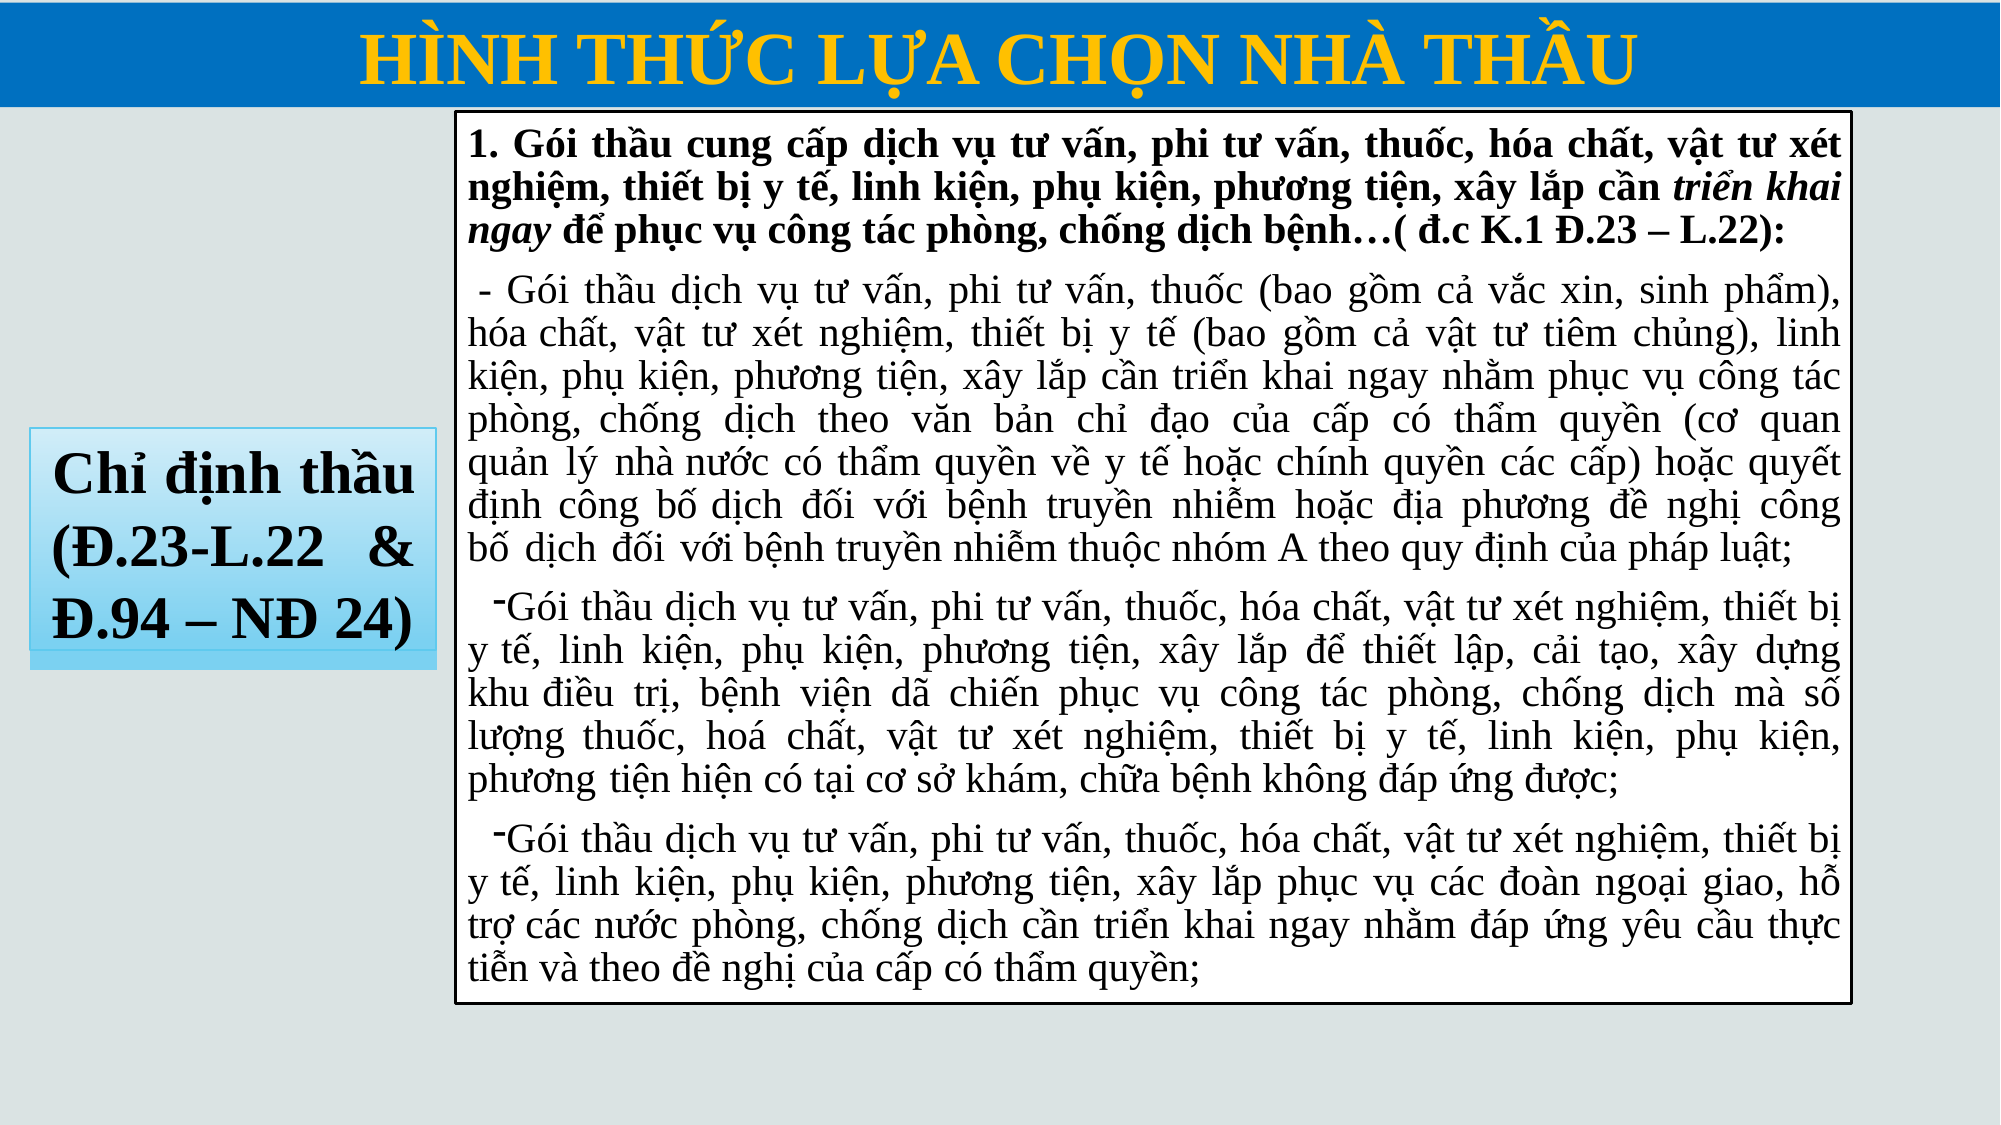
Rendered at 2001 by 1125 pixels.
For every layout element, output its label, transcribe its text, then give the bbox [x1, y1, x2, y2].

picture [29, 427, 437, 670]
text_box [450, 109, 1856, 1006]
text_box HÌNH THỨC LỰA CHỌN NHÀ THẦU [0, 2, 2000, 108]
